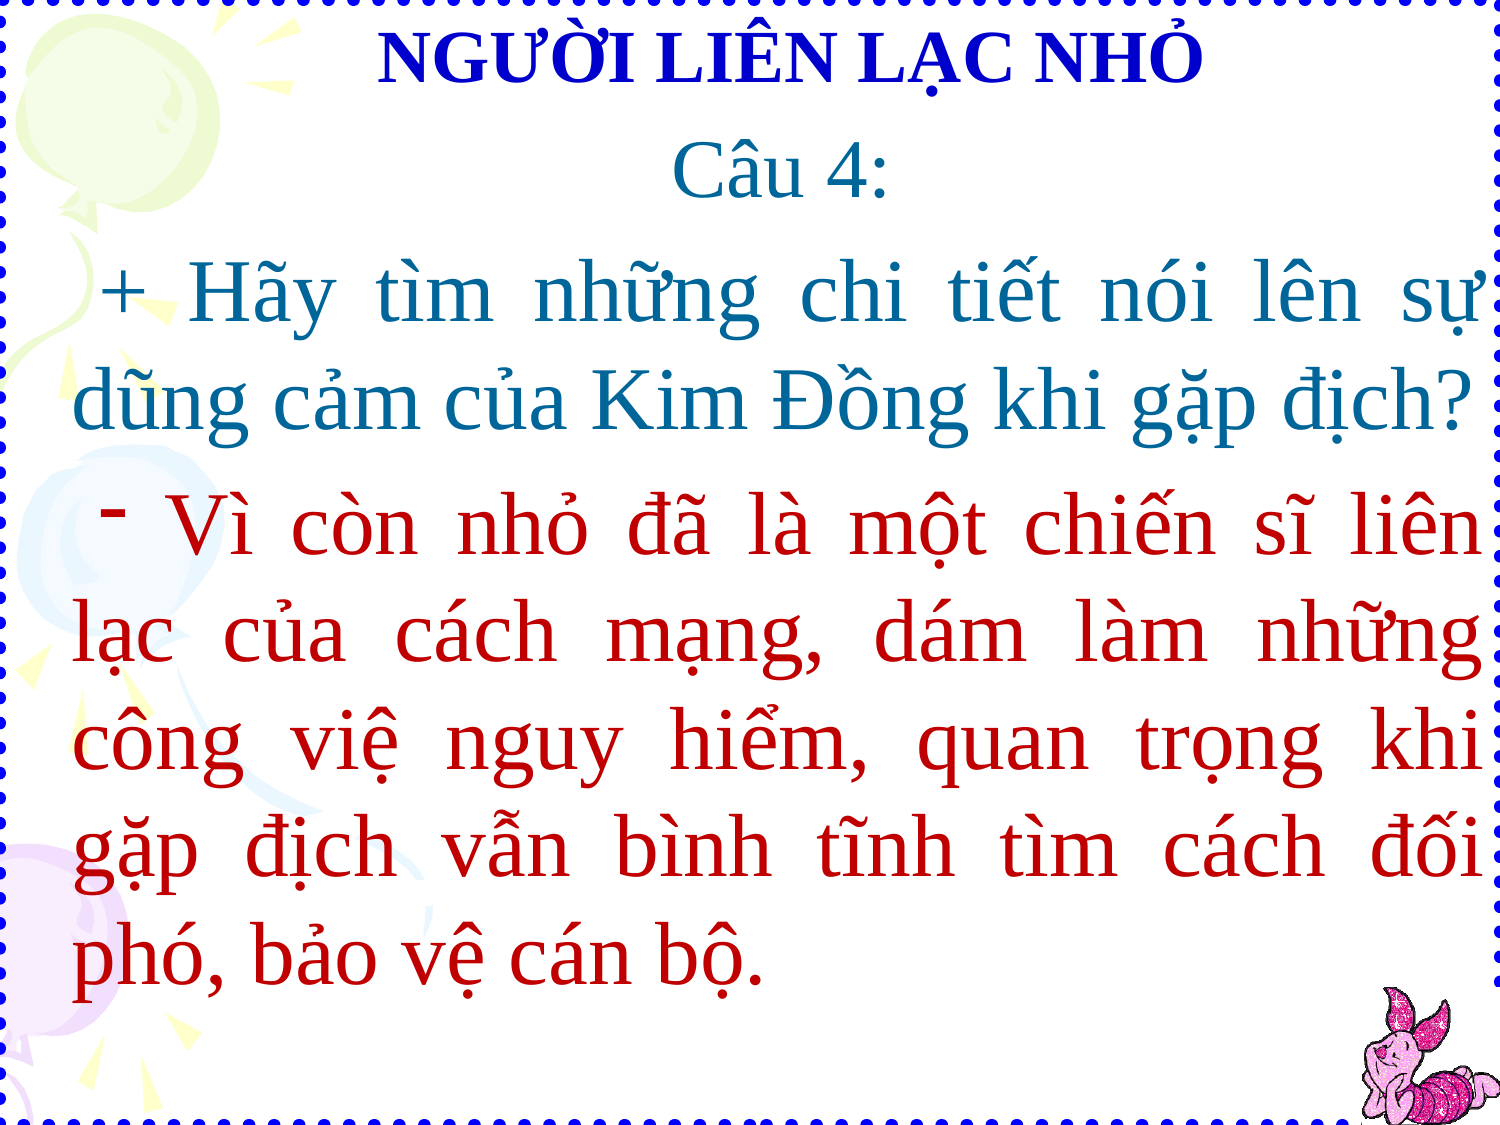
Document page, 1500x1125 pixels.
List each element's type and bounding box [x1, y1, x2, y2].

text_box [0, 0, 1500, 1125]
picture [1362, 987, 1500, 1125]
